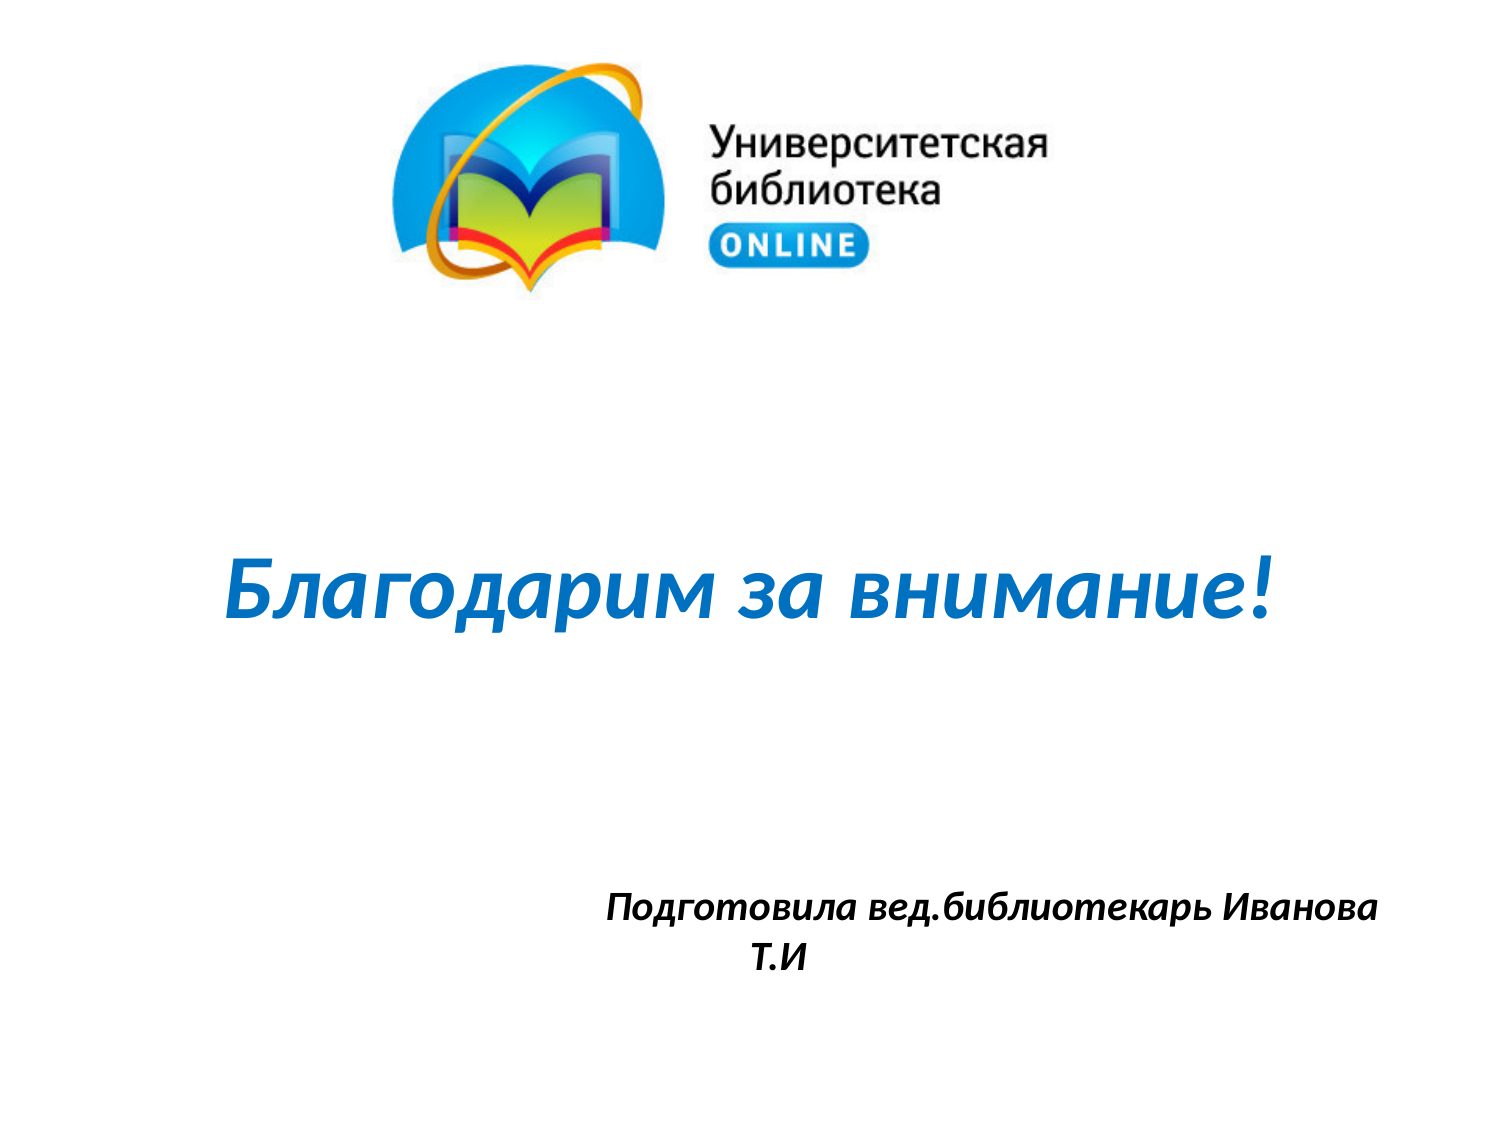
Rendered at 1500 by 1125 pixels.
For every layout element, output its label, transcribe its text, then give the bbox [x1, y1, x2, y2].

picture [316, 0, 1098, 363]
list Благодарим за внимание! Подготовила вед.библиотекарь Иванова Т.И [75, 262, 1425, 1005]
